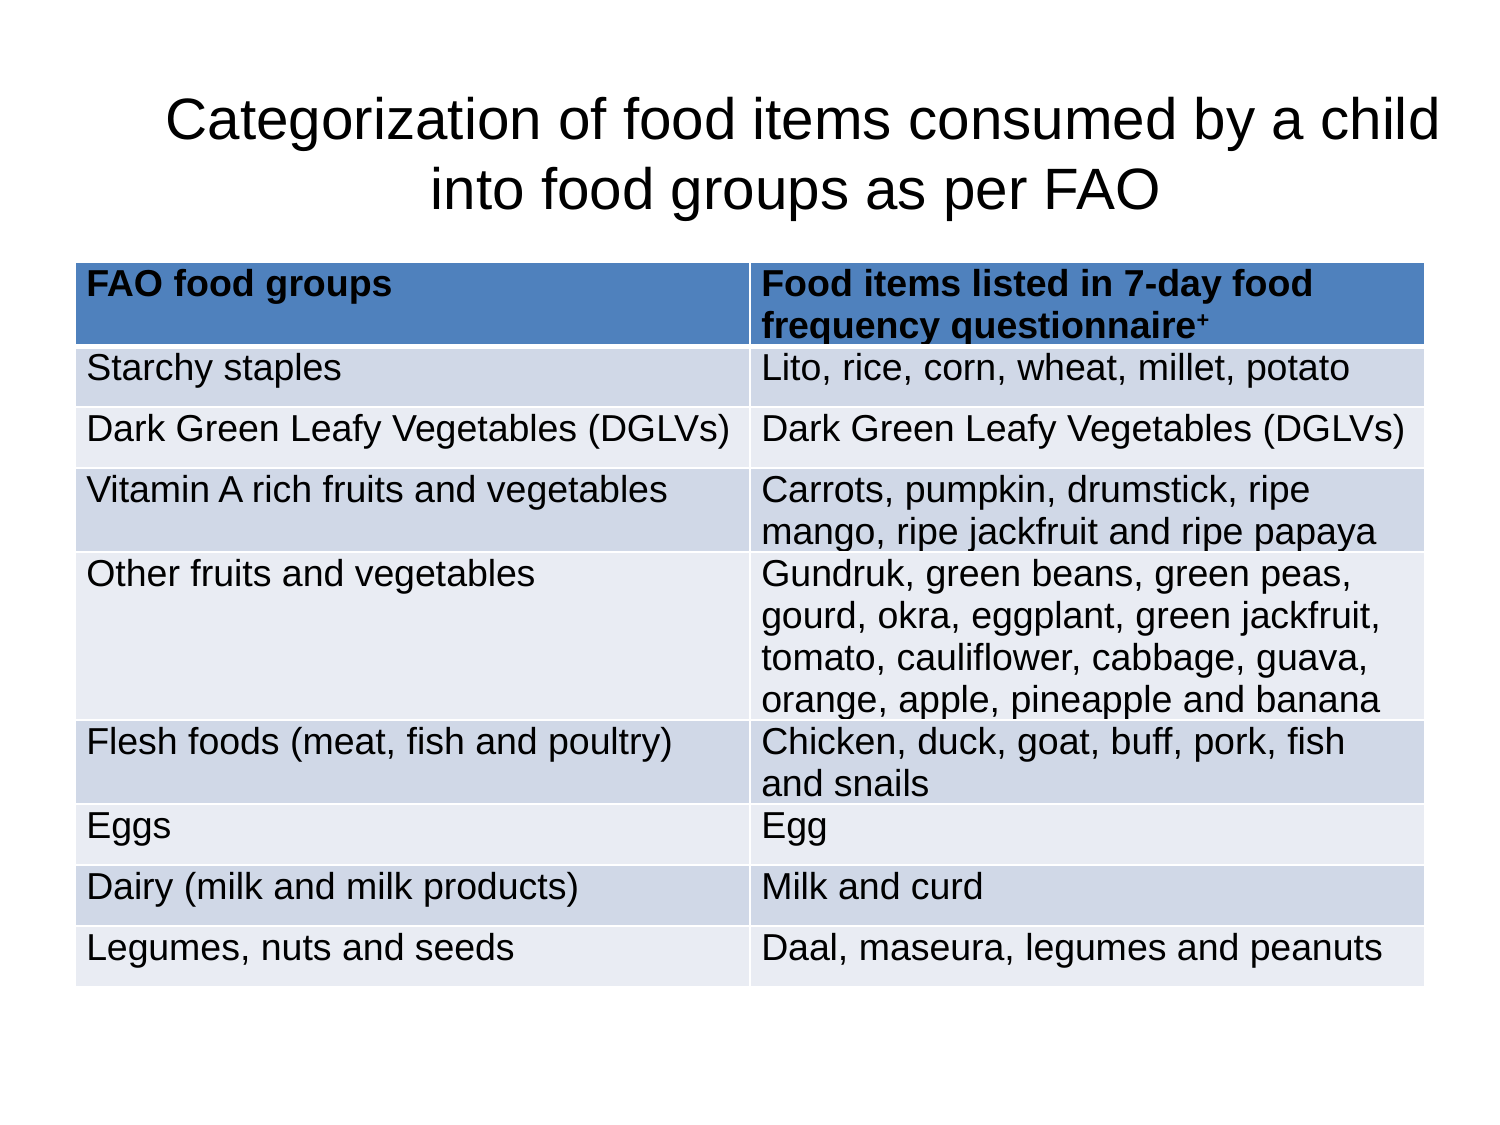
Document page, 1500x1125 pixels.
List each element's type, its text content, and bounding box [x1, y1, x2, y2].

table_cell Milk and curd [751, 866, 1424, 925]
table_cell Starchy staples [76, 349, 749, 406]
table_cell Legumes, nuts and seeds [76, 927, 749, 986]
table_cell Daal, maseura, legumes and peanuts [751, 927, 1424, 986]
table_cell Flesh foods (meat, fish and poultry) [76, 721, 749, 803]
table_cell Dark Green Leafy Vegetables (DGLVs) [76, 408, 749, 467]
table_cell Eggs [76, 805, 749, 864]
title Categorization of food items consumed by a child into food groups as per FAO [129, 39, 1480, 263]
table_cell Chicken, duck, goat, buff, pork, fish and snails [751, 721, 1424, 803]
table_cell Vitamin A rich fruits and vegetables [76, 469, 749, 551]
table_cell Dark Green Leafy Vegetables (DGLVs) [751, 408, 1424, 467]
table_header FAO food groups [76, 263, 749, 344]
table_cell Dairy (milk and milk products) [76, 866, 749, 925]
table_cell Carrots, pumpkin, drumstick, ripe mango, ripe jackfruit and ripe papaya [751, 469, 1424, 551]
table_cell Gundruk, green beans, green peas, gourd, okra, eggplant, green jackfruit, tomato, cauliflower, cabbage, guava, orange, apple, pineapple and banana [751, 553, 1424, 719]
table_cell Egg [751, 805, 1424, 864]
table_cell Other fruits and vegetables [76, 553, 749, 719]
table_header Food items listed in 7-day food frequency questionnaire+ [751, 263, 1424, 344]
table_cell Lito, rice, corn, wheat, millet, potato [751, 349, 1424, 406]
